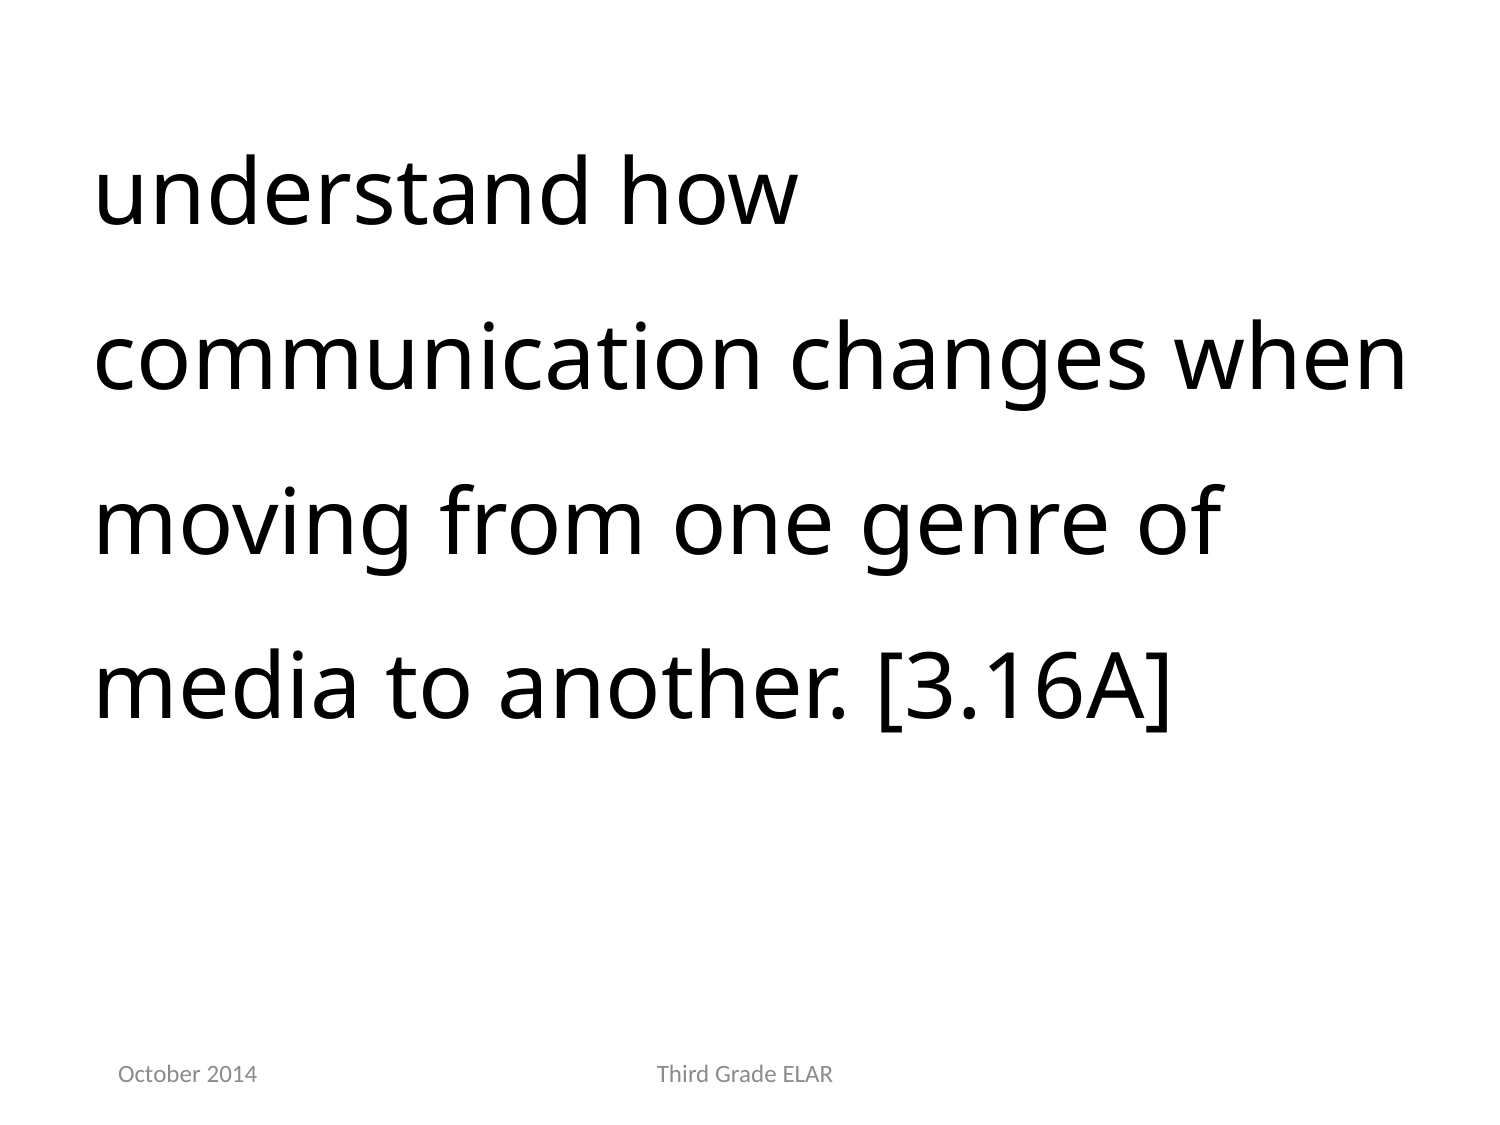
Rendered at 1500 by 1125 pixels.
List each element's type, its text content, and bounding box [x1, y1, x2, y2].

footer Third Grade ELAR [492, 1042, 999, 1103]
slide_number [103, 1042, 441, 1103]
subtitle understand how communication changes when moving from one genre of media to another. [3.16A] [78, 70, 1429, 1014]
